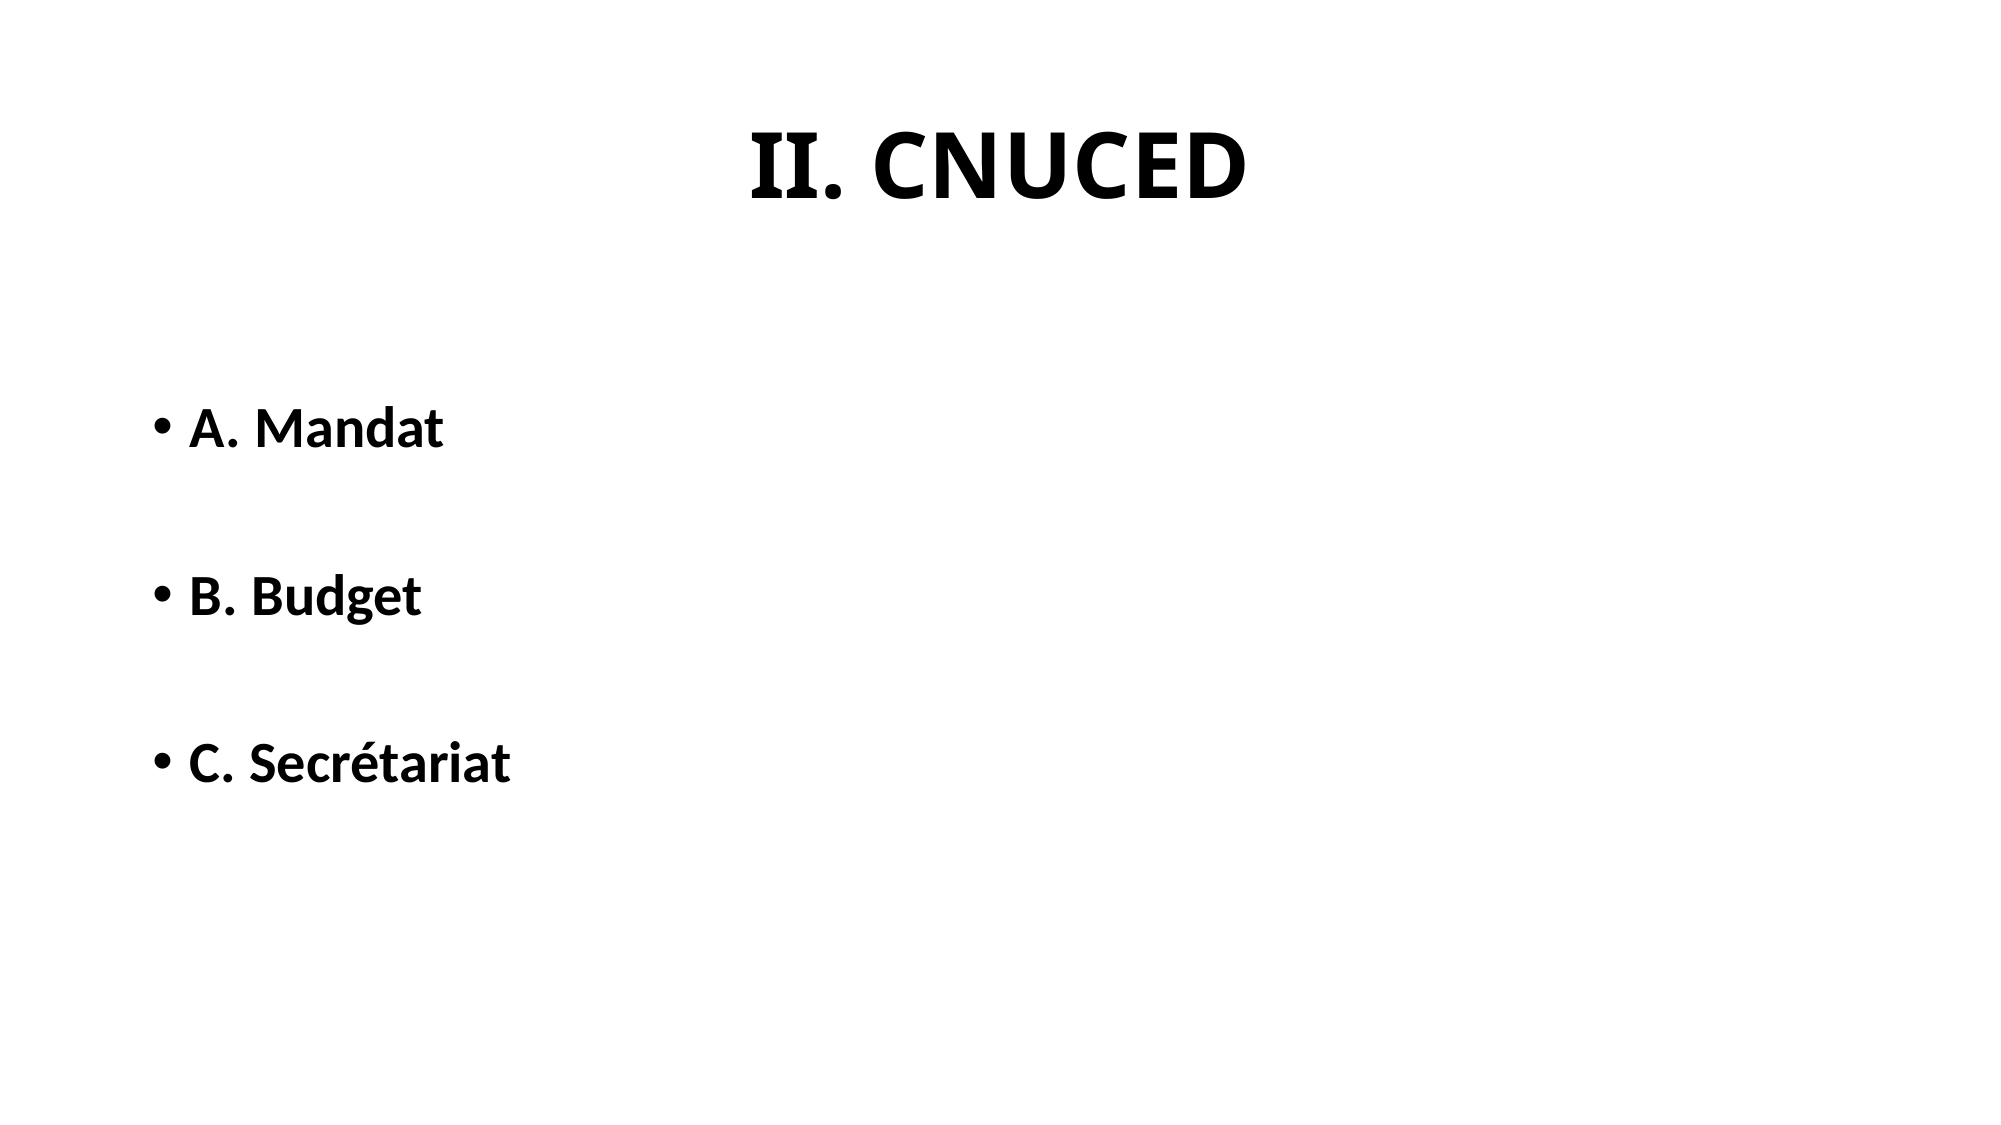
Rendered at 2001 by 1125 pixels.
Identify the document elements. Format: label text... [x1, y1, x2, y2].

title II. CNUCED [137, 59, 1863, 278]
list A. Mandat B. Budget C. Secrétariat [137, 299, 1863, 1014]
